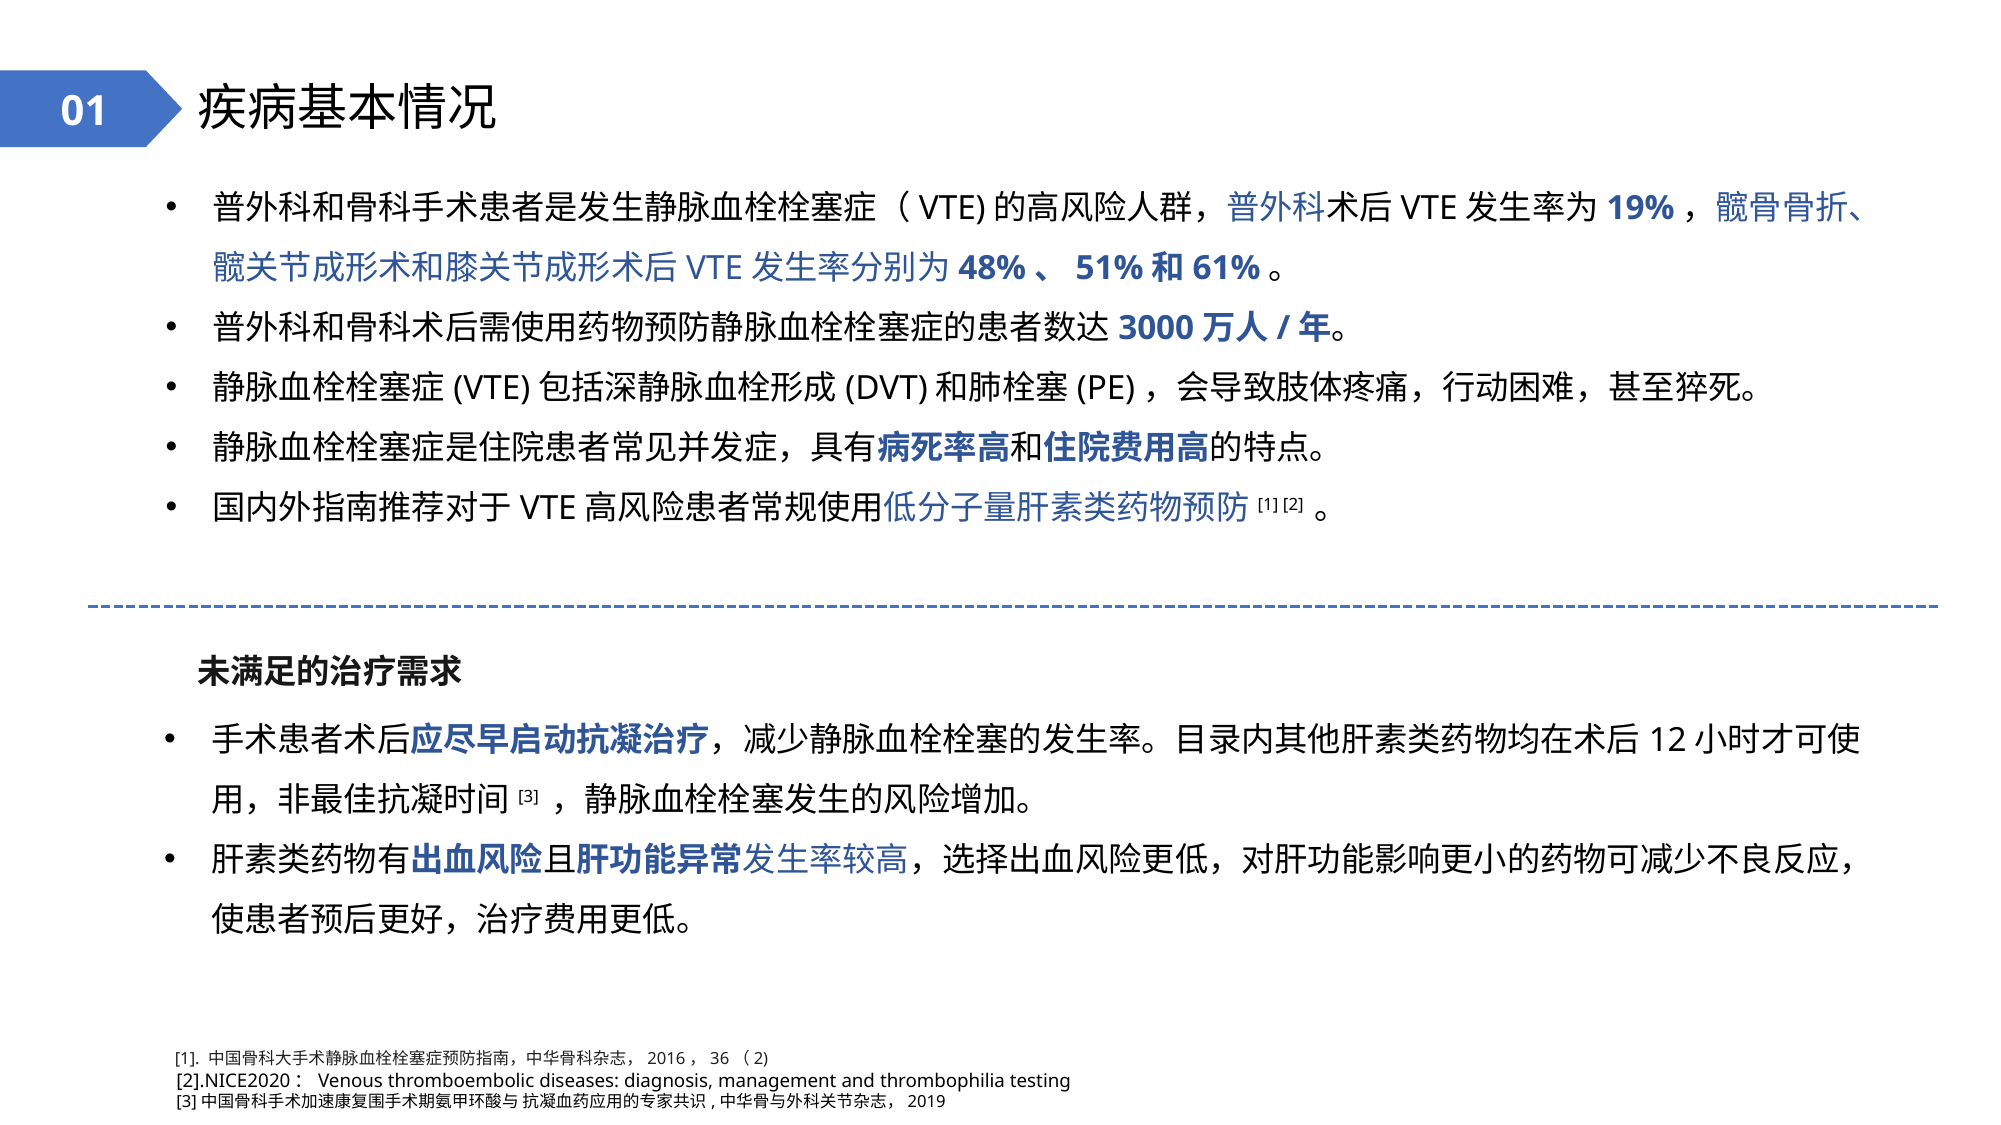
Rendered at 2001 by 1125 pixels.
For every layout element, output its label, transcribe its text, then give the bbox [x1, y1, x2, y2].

text_box [1]. 中国骨科大手术静脉血栓栓塞症预防指南，中华骨科杂志，2016，36（2) [160, 1040, 1782, 1076]
text_box 普外科和骨科手术患者是发生静脉血栓栓塞症（VTE)的高风险人群，普外科术后VTE发生率为19%，髋骨骨折、髋关节成形术和膝关节成形术后VTE发生率分别为48%、51%和61%。 普外科和骨科术后需使用药物预防静脉血栓栓塞症的患者数达3000万人/年。 静脉血栓栓塞症(VTE)包括深静脉血栓形成(DVT)和肺栓塞(PE)，会导致肢体疼痛，行动困难，甚至猝死。 静脉血栓栓塞症是住院患者常见并发症，具有病死率高和住院费用高的特点。 国内外指南推荐对于VTE高风险患者常规使用低分子量肝素类药物预防[1] [2] 。 [150, 159, 1888, 593]
text_box 01 [45, 76, 132, 142]
text_box [0, 69, 182, 149]
text_box [3]中国骨科手术加速康复围手术期氨甲环酸与 抗凝血药应用的专家共识,中华骨与外科关节杂志，2019 [161, 1083, 1206, 1118]
text_box 未满足的治疗需求 [182, 622, 662, 691]
text_box 疾病基本情况 [182, 58, 772, 160]
text_box 手术患者术后应尽早启动抗凝治疗，减少静脉血栓栓塞的发生率。目录内其他肝素类药物均在术后12小时才可使用，非最佳抗凝时间[3] ，静脉血栓栓塞发生的风险增加。 肝素类药物有出血风险且肝功能异常发生率较高，选择出血风险更低，对肝功能影响更小的药物可减少不良反应，使患者预后更好，治疗费用更低。 [149, 691, 1887, 946]
text_box [2].NICE2020：Venous thromboembolic diseases: diagnosis, management and thrombophilia testing [161, 1060, 1162, 1083]
